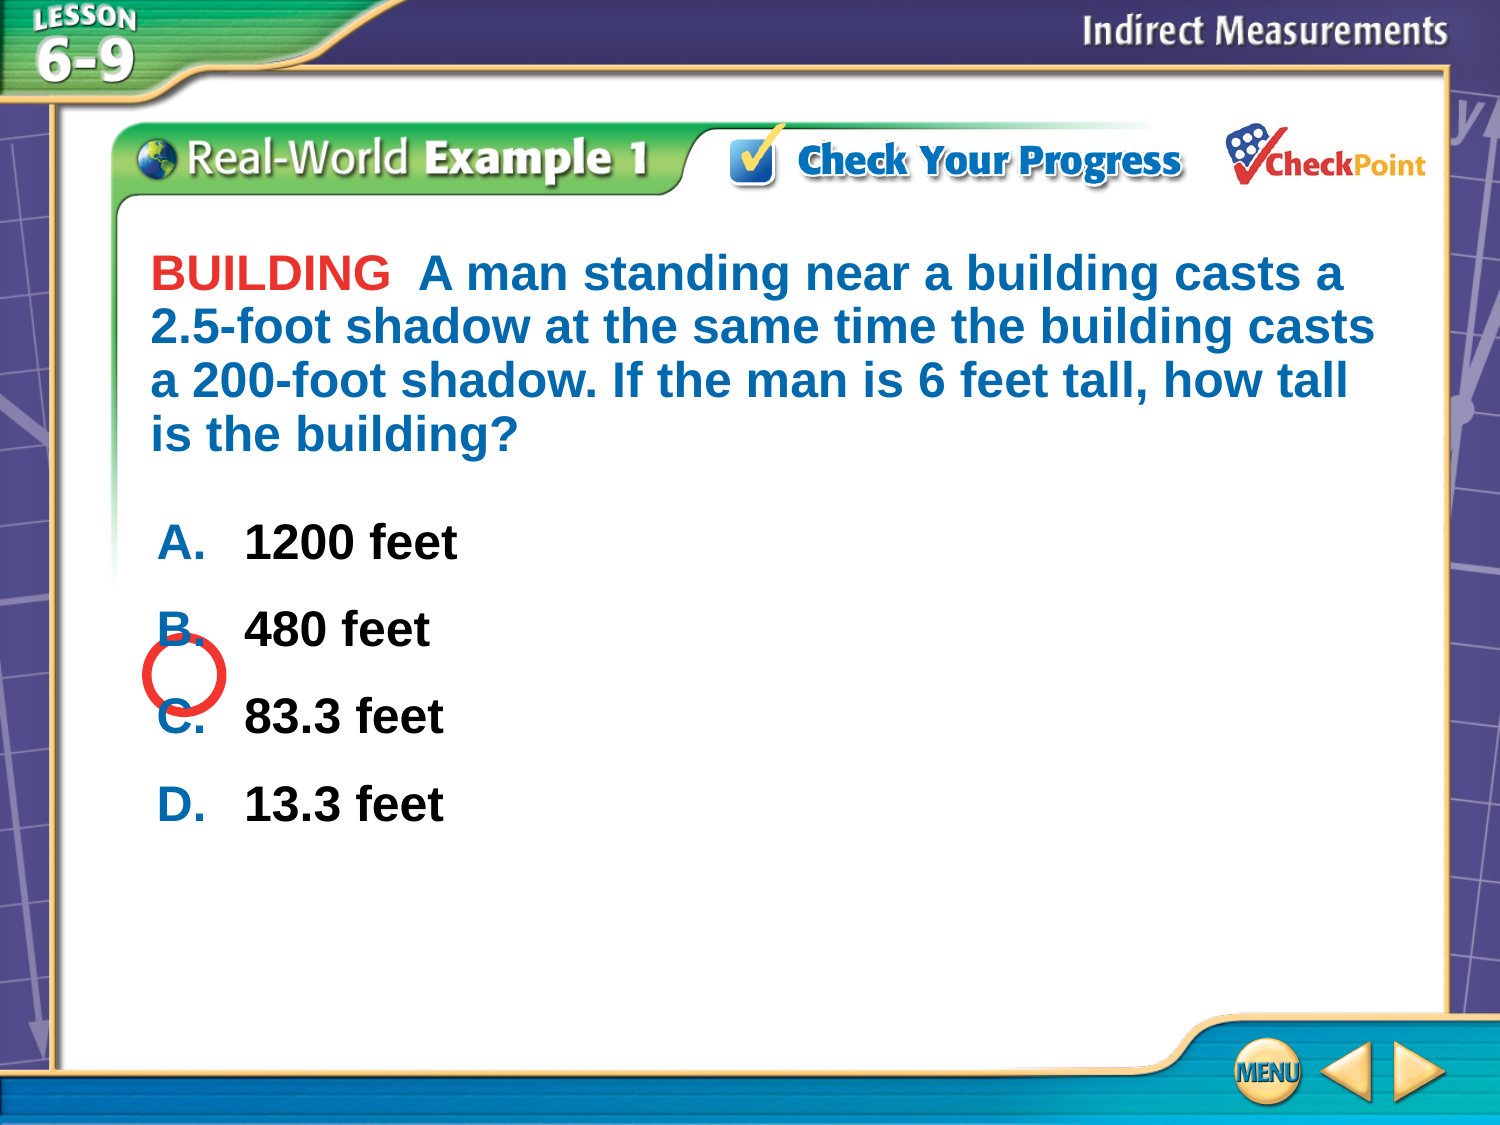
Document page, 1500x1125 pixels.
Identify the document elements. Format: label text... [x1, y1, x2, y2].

picture [0, 0, 1500, 1125]
picture [1003, 1024, 1500, 1117]
text_box A. 1200 feet B. 480 feet C. 83.3 feet D. 13.3 feet [149, 516, 611, 832]
text_box BUILDING A man standing near a building casts a 2.5-foot shadow at the same time the building casts a 200-foot shadow. If the man is 6 feet tall, how tall is the building? [87, 246, 1453, 463]
